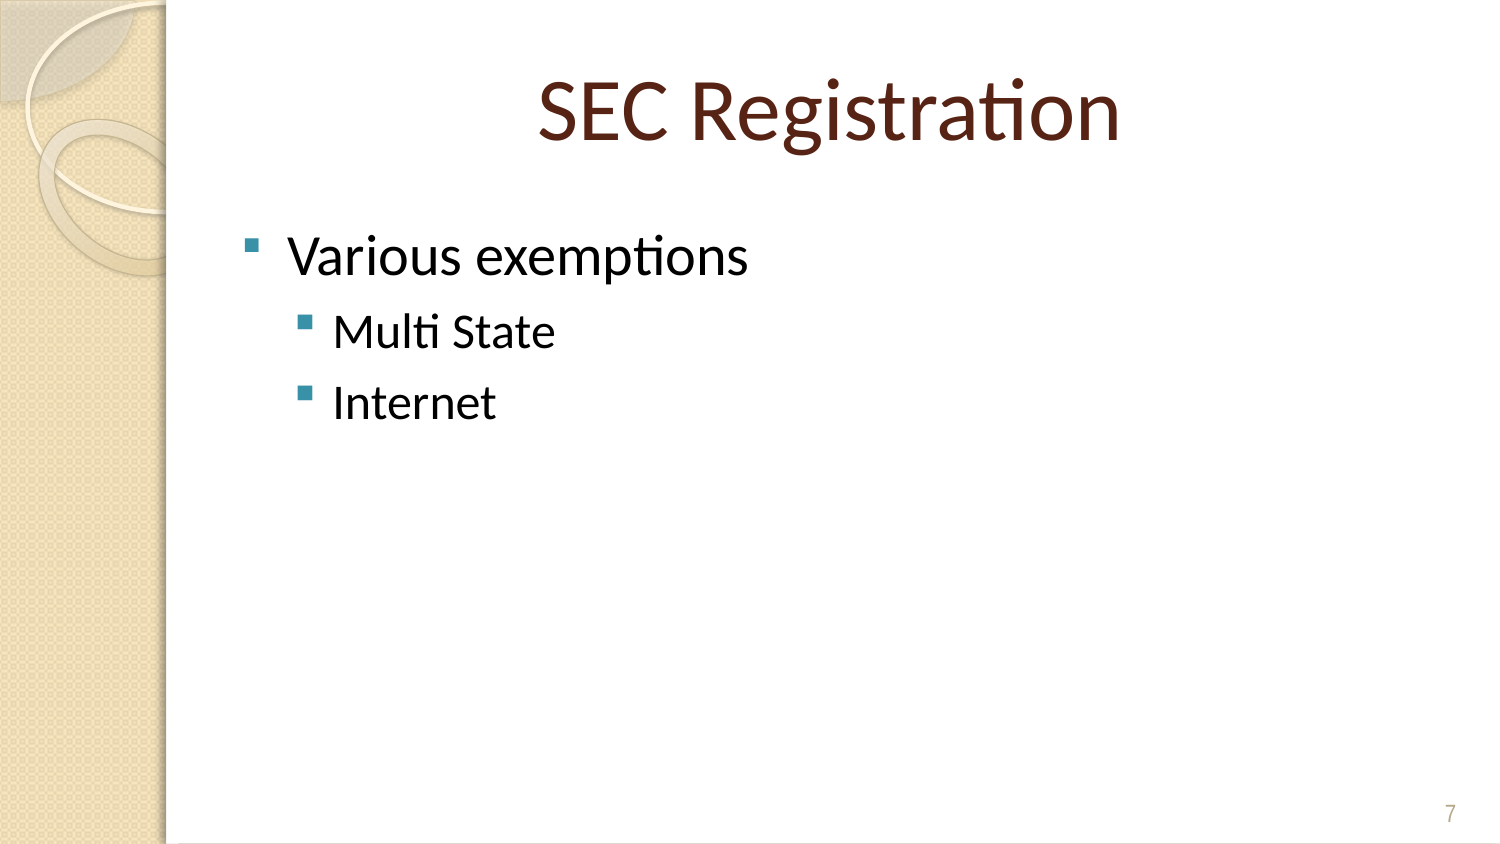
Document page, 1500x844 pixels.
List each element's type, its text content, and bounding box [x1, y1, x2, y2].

slide_number 7 [1413, 775, 1488, 835]
list Various exemptions Multi State Internet [212, 209, 1338, 622]
title SEC Registration [235, 33, 1466, 175]
